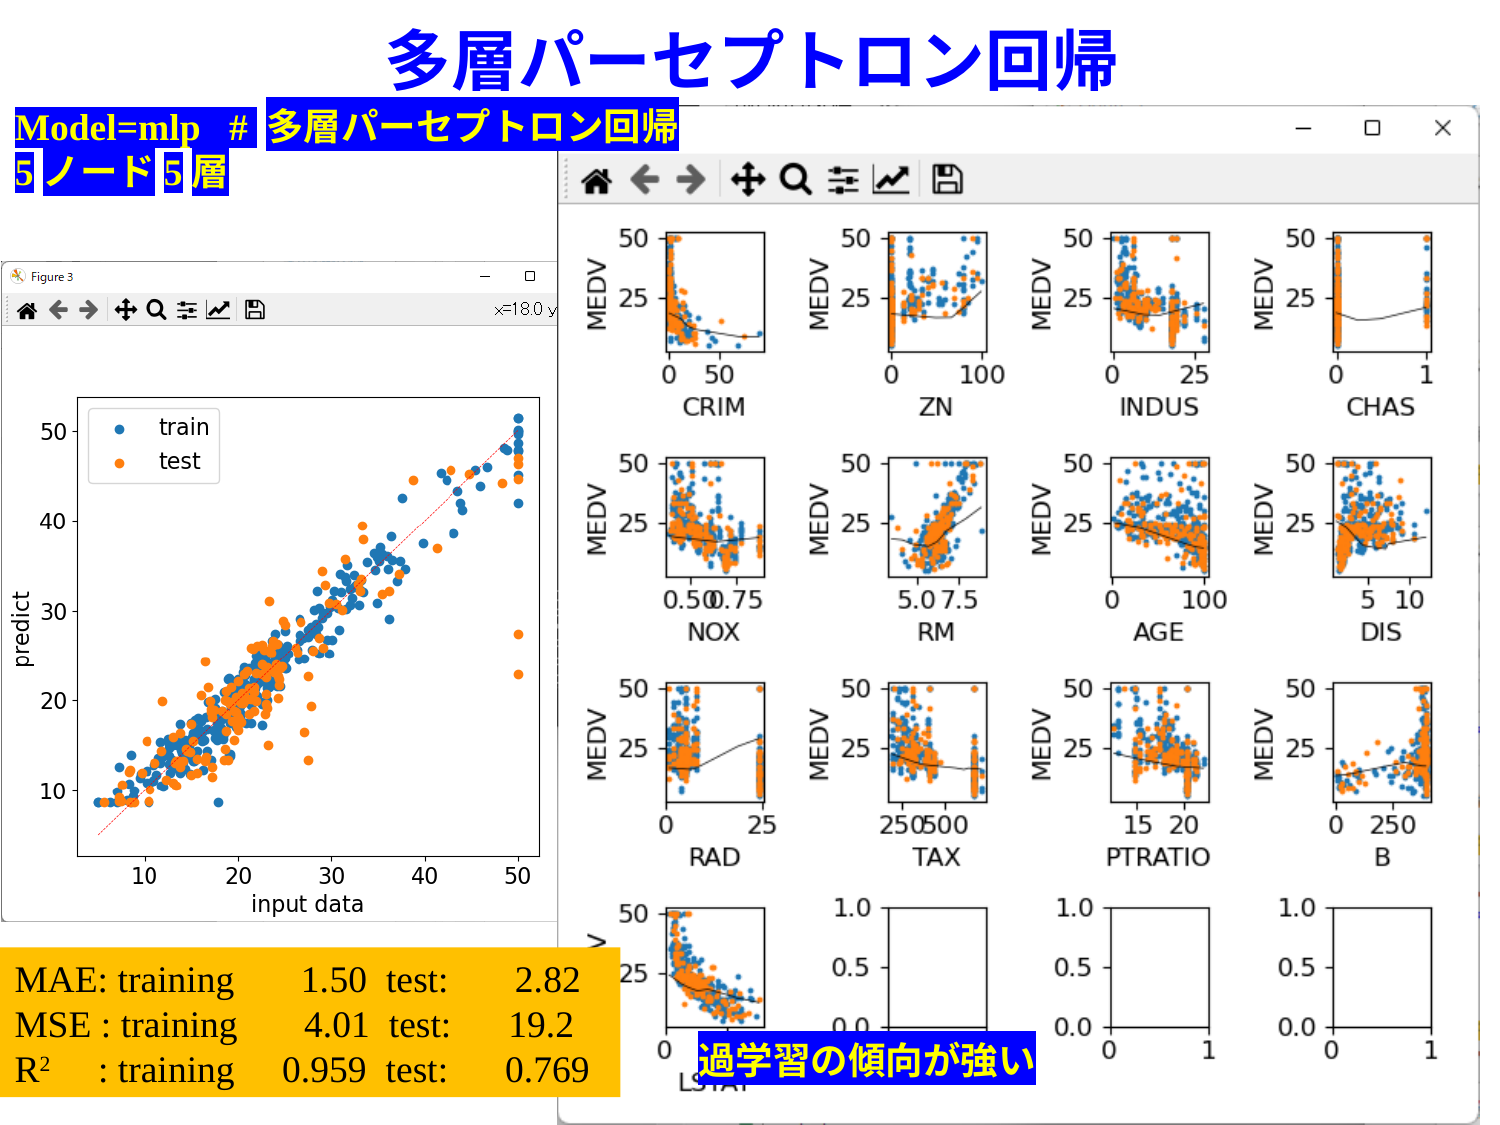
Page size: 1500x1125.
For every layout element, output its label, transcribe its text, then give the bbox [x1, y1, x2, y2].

text_box 多層パーセプトロン回帰 [1, 0, 1500, 118]
text_box MAE: training 1.50 test: 2.82 MSE : training 4.01 test: 19.2 R2 : training 0.959 test: 0.769 [0, 947, 552, 1098]
text_box Model=mlp # 多層パーセプトロン回帰 5ノード5層 [0, 95, 776, 201]
picture [1, 105, 1480, 1125]
